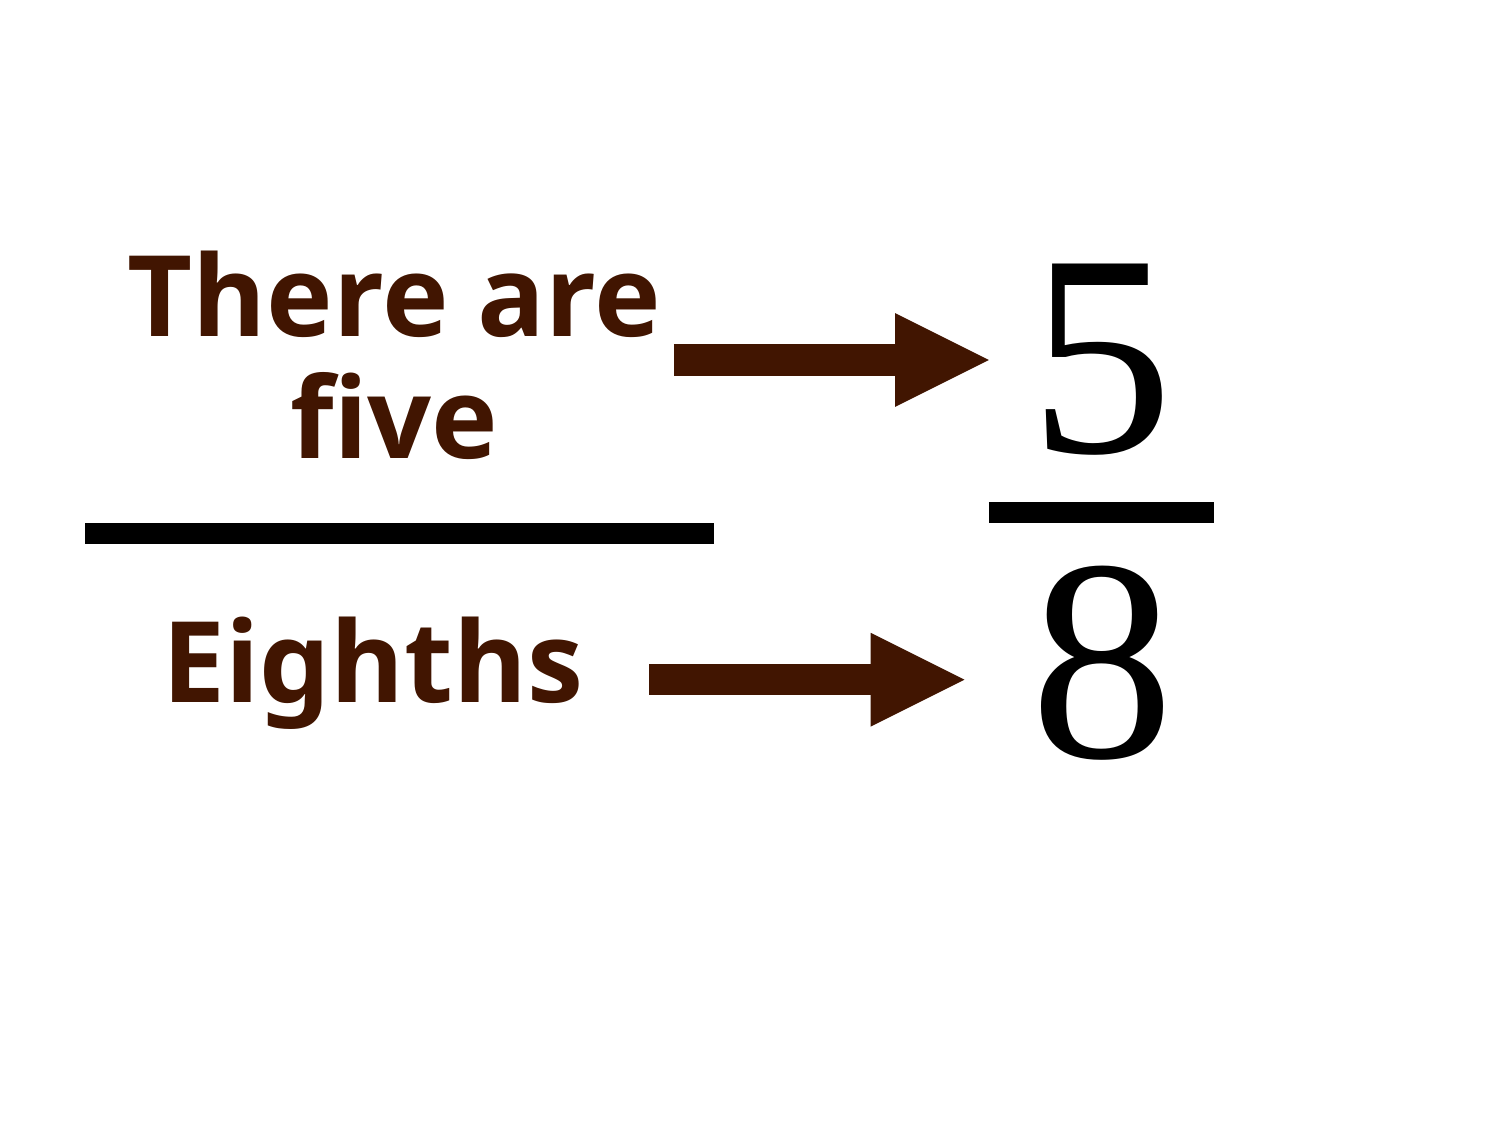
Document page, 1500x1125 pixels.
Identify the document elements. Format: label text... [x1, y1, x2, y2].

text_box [995, 189, 1212, 512]
text_box Eighths [53, 597, 693, 726]
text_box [995, 513, 1000, 525]
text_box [1000, 493, 1217, 830]
text_box There are five [75, 232, 714, 470]
